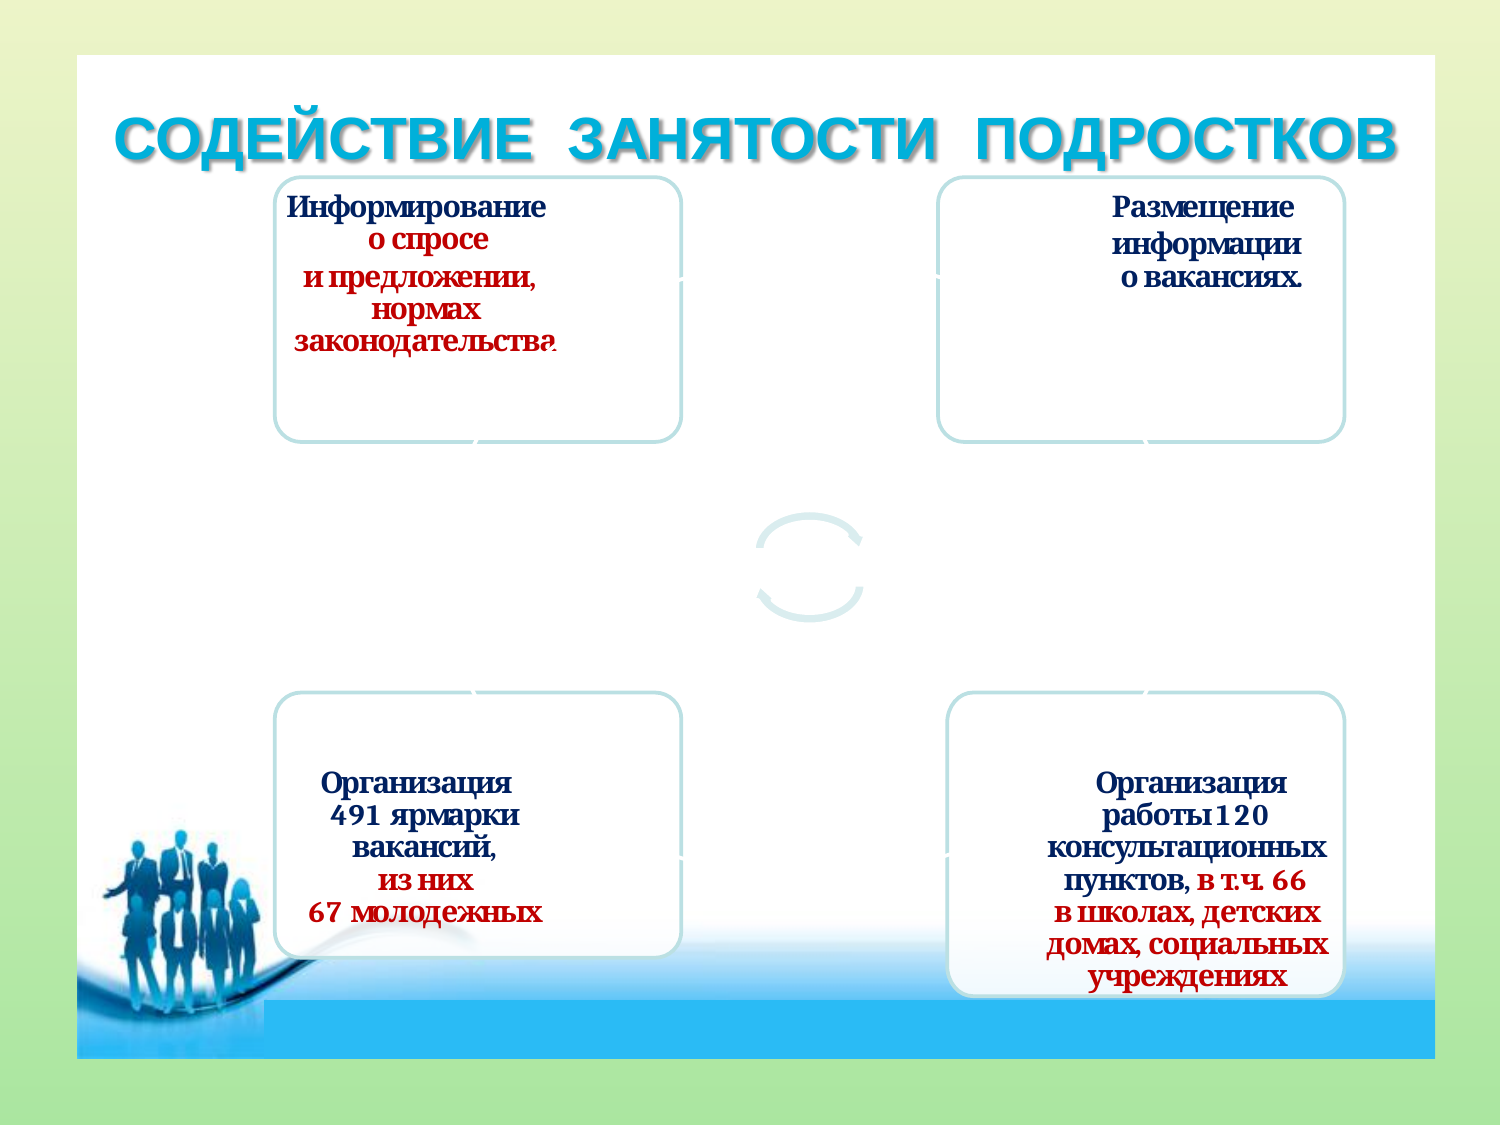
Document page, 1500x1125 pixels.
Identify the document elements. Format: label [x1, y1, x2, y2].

text_box [76, 54, 1436, 1059]
